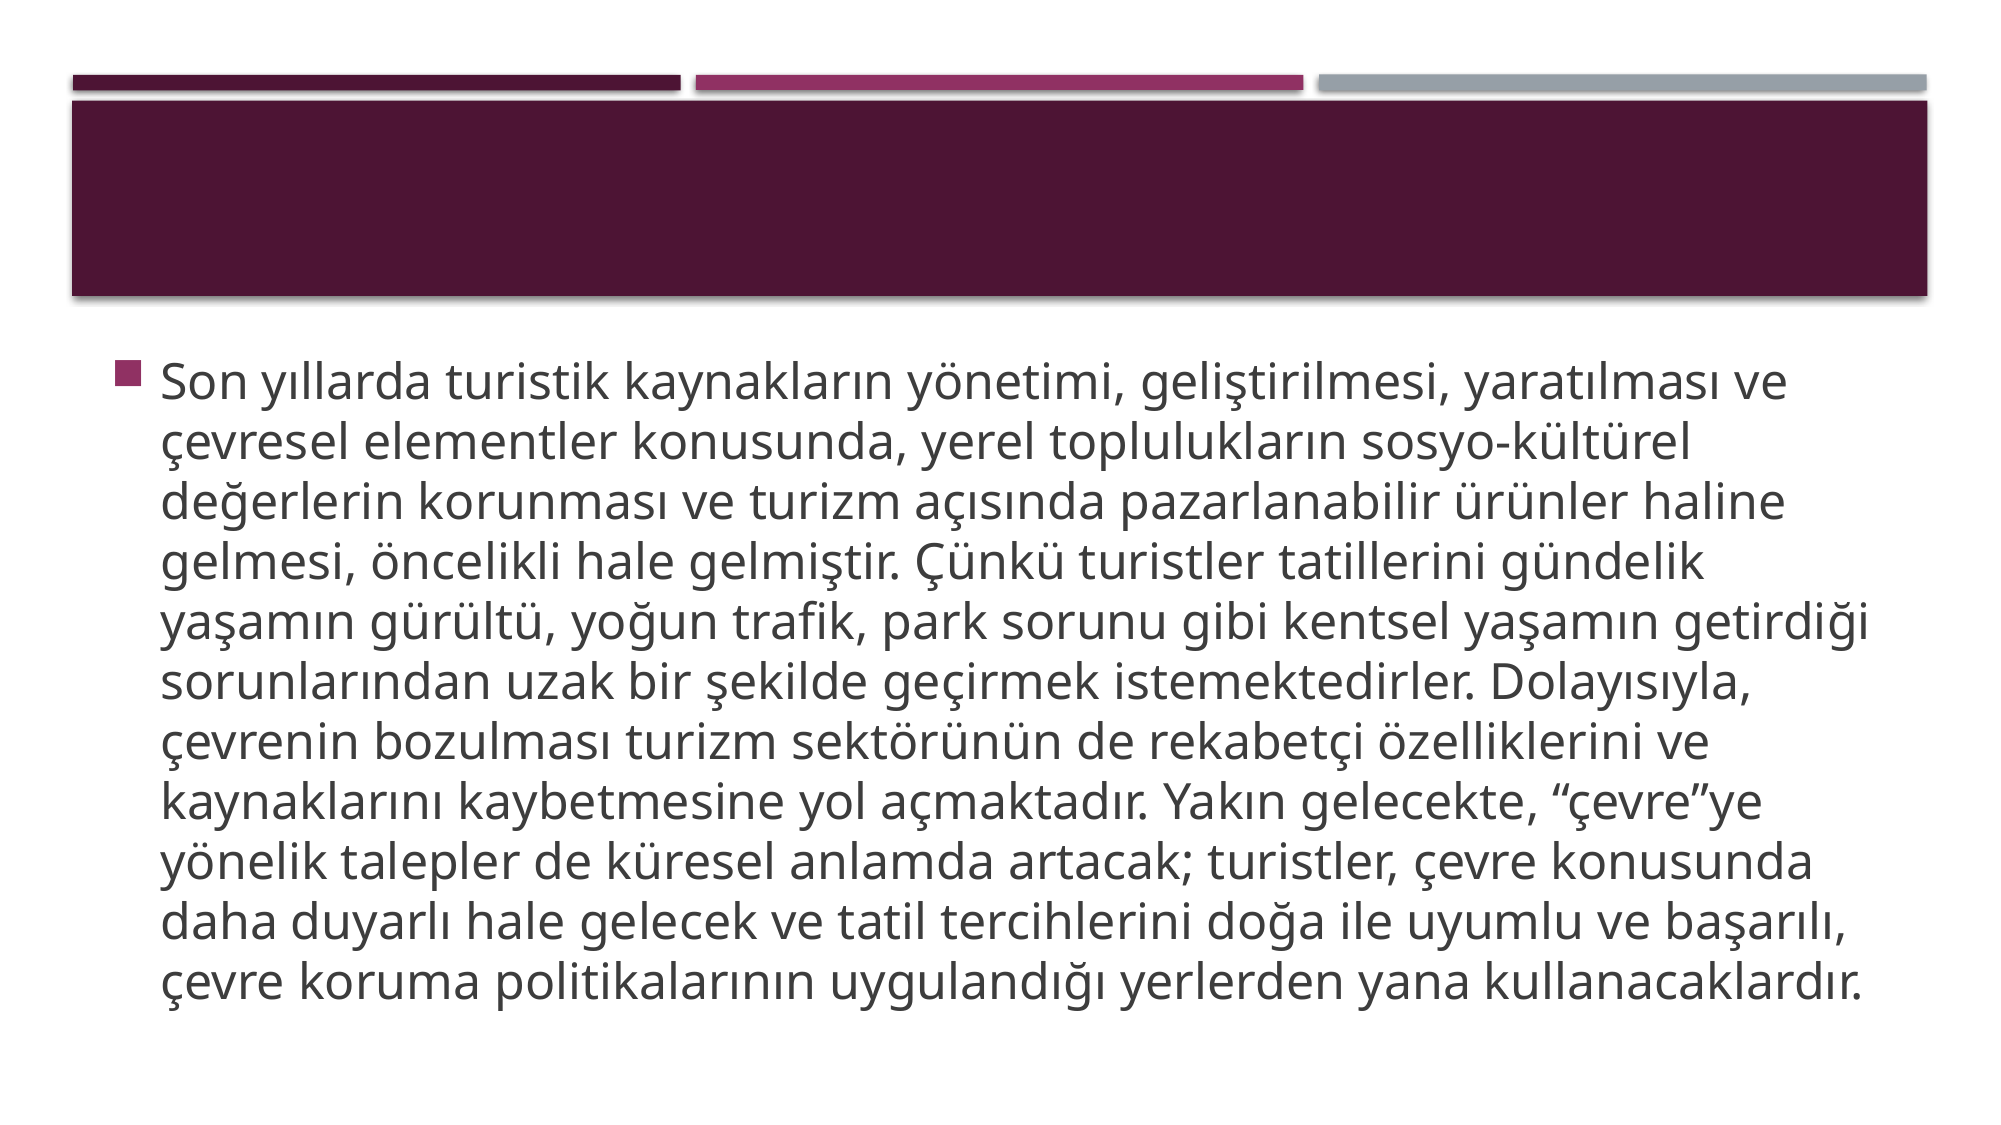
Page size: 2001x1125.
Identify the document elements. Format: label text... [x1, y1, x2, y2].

list Son yıllarda turistik kaynakların yönetimi, geliştirilmesi, yaratılması ve çevresel elementler konusunda, yerel toplulukların sosyo-kültürel değerlerin korunması ve turizm açısında pazarlanabilir ürünler haline gelmesi, öncelikli hale gelmiştir. Çünkü turistler tatillerini gündelik yaşamın gürültü, yoğun trafik, park sorunu gibi kentsel yaşamın getirdiği sorunlarından uzak bir şekilde geçirmek istemektedirler. Dolayısıyla, çevrenin bozulması turizm sektörünün de rekabetçi özelliklerini ve kaynaklarını kaybetmesine yol açmaktadır. Yakın gelecekte, “çevre”ye yönelik talepler de küresel anlamda artacak; turistler, çevre konusunda daha duyarlı hale gelecek ve tatil tercihlerini doğa ile uyumlu ve başarılı, çevre koruma politikalarının uygulandığı yerlerden yana kullanacaklardır. [95, 332, 1905, 1026]
